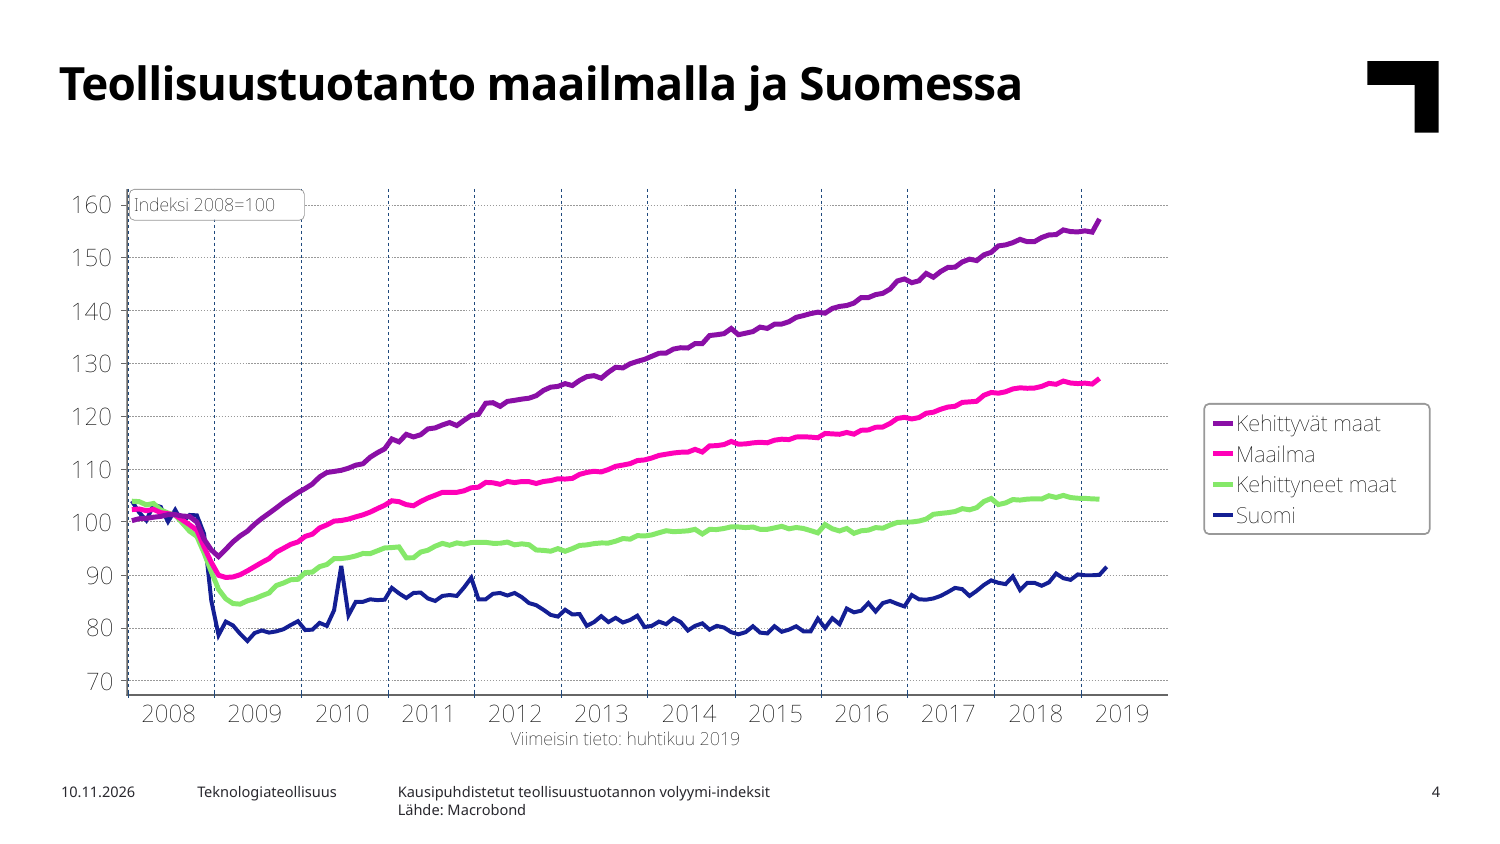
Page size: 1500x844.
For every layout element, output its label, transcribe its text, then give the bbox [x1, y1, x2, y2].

slide_number 4 [1313, 775, 1456, 803]
list Teollisuustuotanto maailmalla ja Suomessa [41, 46, 1353, 153]
list Kausipuhdistetut teollisuustuotannon volyymi-indeksit Lähde: Macrobond [382, 775, 952, 803]
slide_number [46, 775, 182, 803]
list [62, 180, 1439, 763]
footer Teknologiateollisuus [182, 775, 382, 803]
